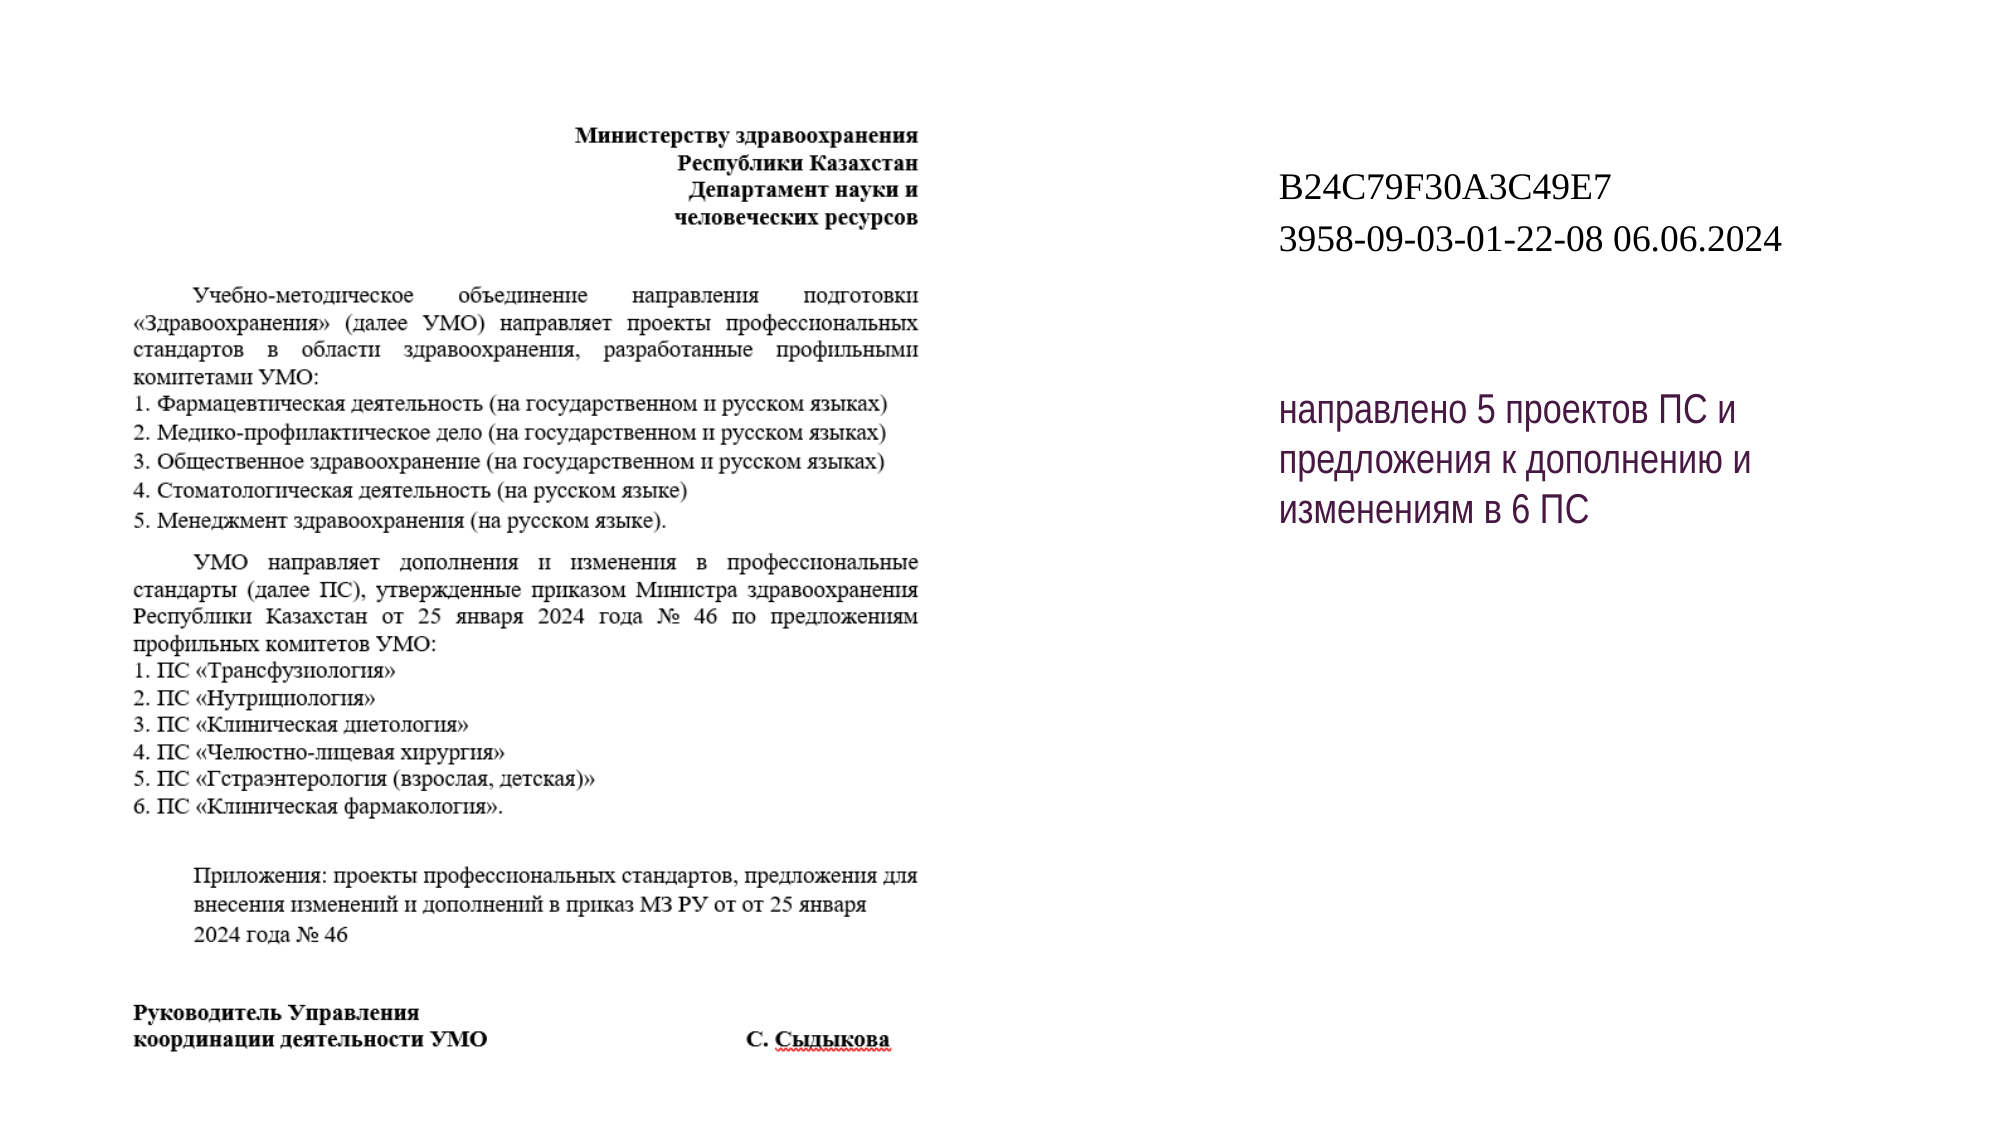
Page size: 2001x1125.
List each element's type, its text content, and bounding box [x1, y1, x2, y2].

text_box направлено 5 проектов ПС и предложения к дополнению и изменениям в 6 ПС [1263, 374, 1873, 539]
text_box B24C79F30A3C49E7 3958-09-03-01-22-08 06.06.2024 [1263, 148, 1873, 267]
picture [127, 95, 949, 1073]
